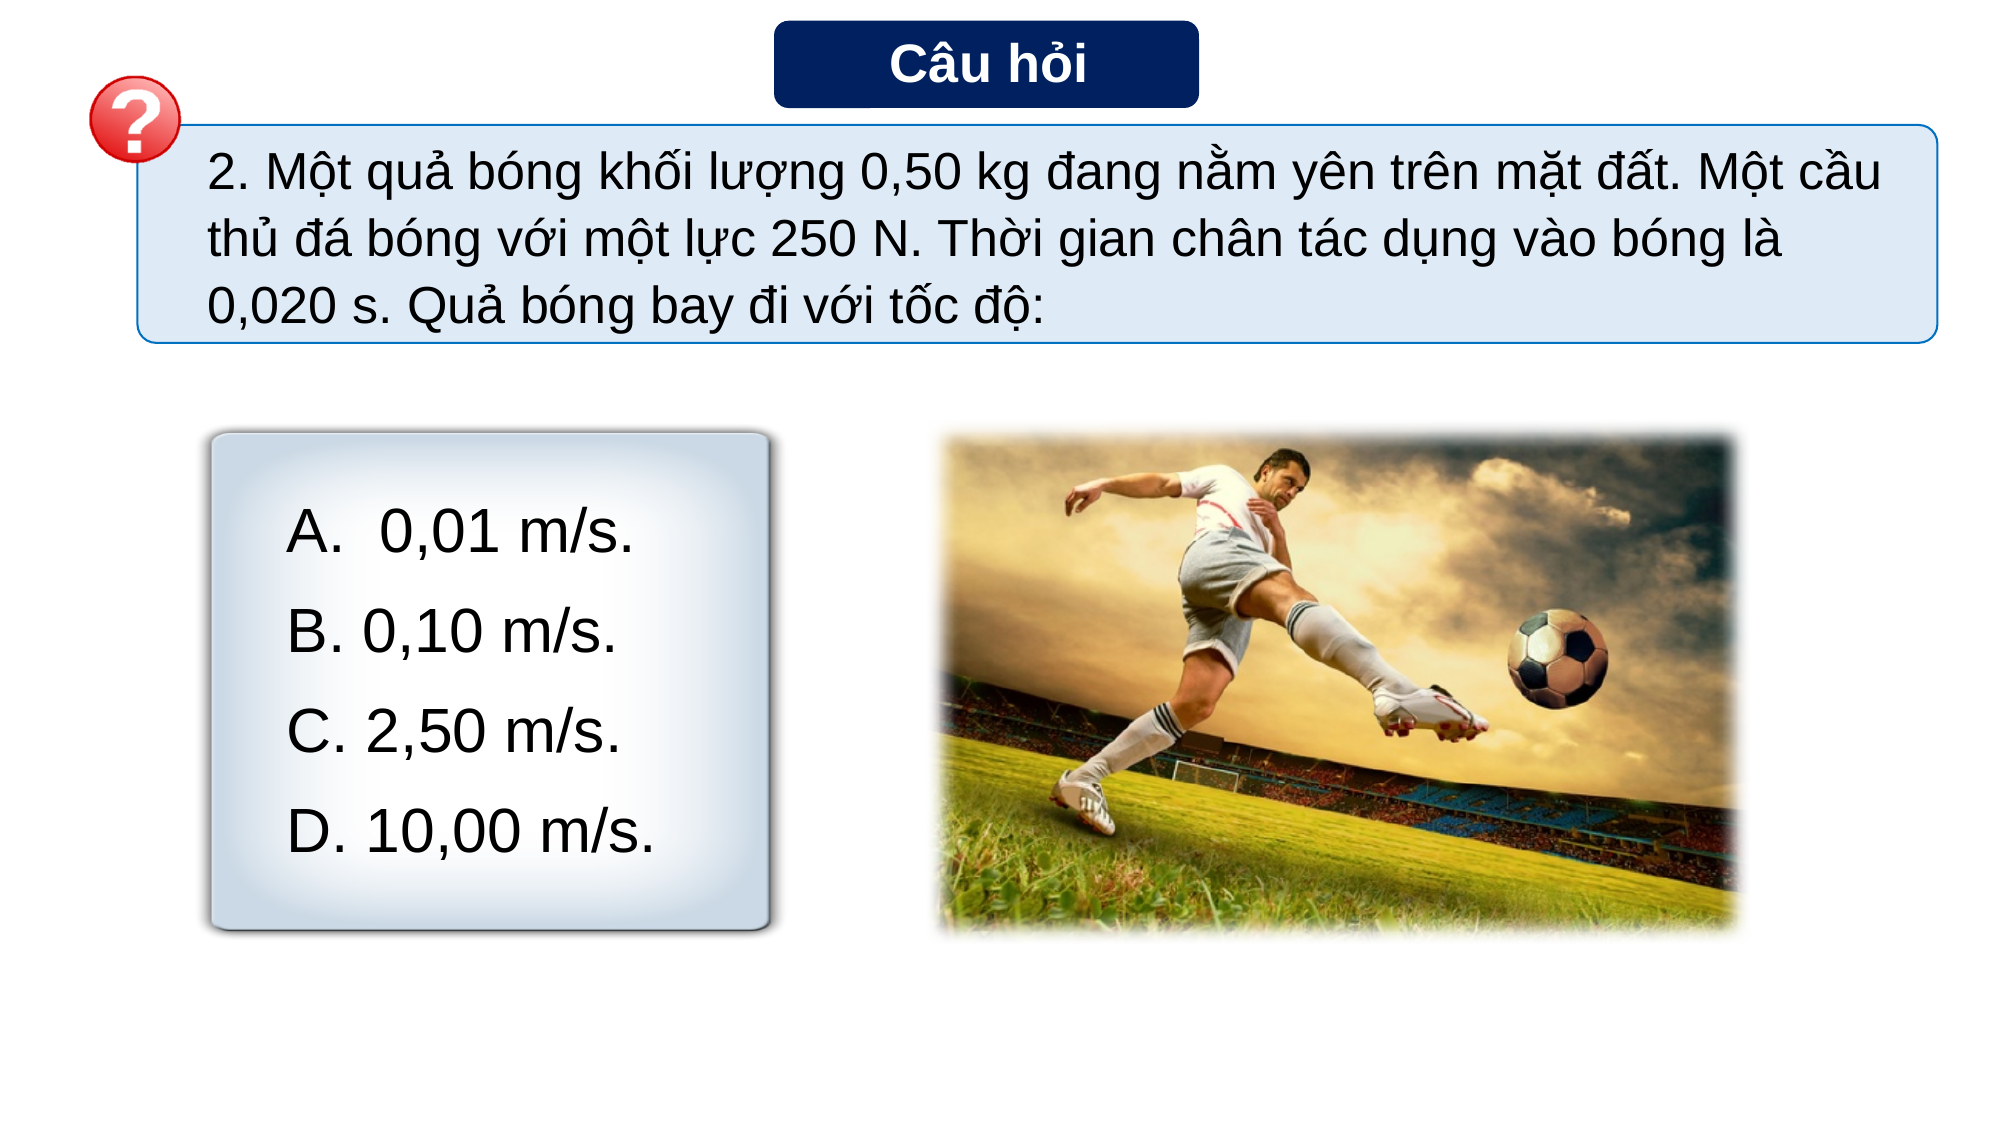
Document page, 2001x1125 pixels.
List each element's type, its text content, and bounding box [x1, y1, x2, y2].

picture [926, 419, 1751, 945]
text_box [774, 20, 1200, 108]
picture [195, 423, 788, 941]
text_box 2. Một quả bóng khối lượng 0,50 kg đang nằm yên trên mặt đất. Một cầu thủ đá bóng với một lực 250 N. Thời gian chân tác dụng vào bóng là 0,020 s. Quả bóng bay đi với tốc độ: [192, 126, 1904, 342]
text_box [136, 123, 1939, 344]
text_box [85, 70, 190, 175]
